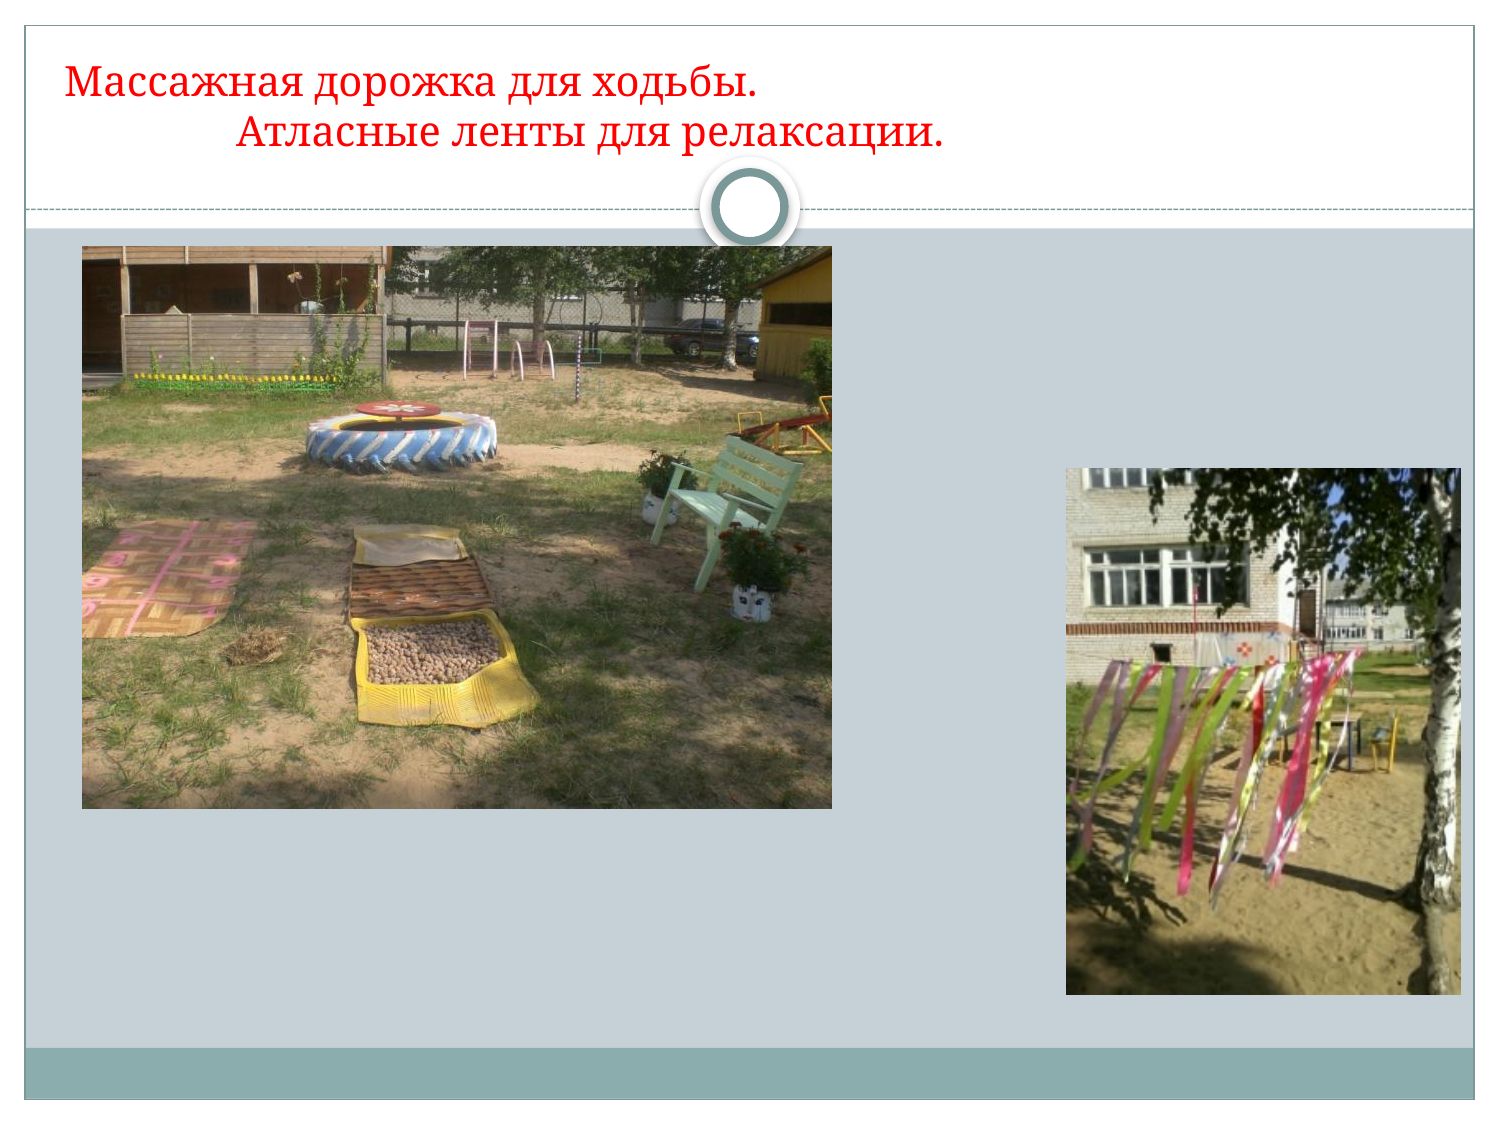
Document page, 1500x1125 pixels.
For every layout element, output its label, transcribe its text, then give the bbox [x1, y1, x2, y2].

title Массажная дорожка для ходьбы. Атласные ленты для релаксации. [49, 37, 1450, 162]
picture [81, 245, 833, 809]
picture [1066, 468, 1462, 995]
